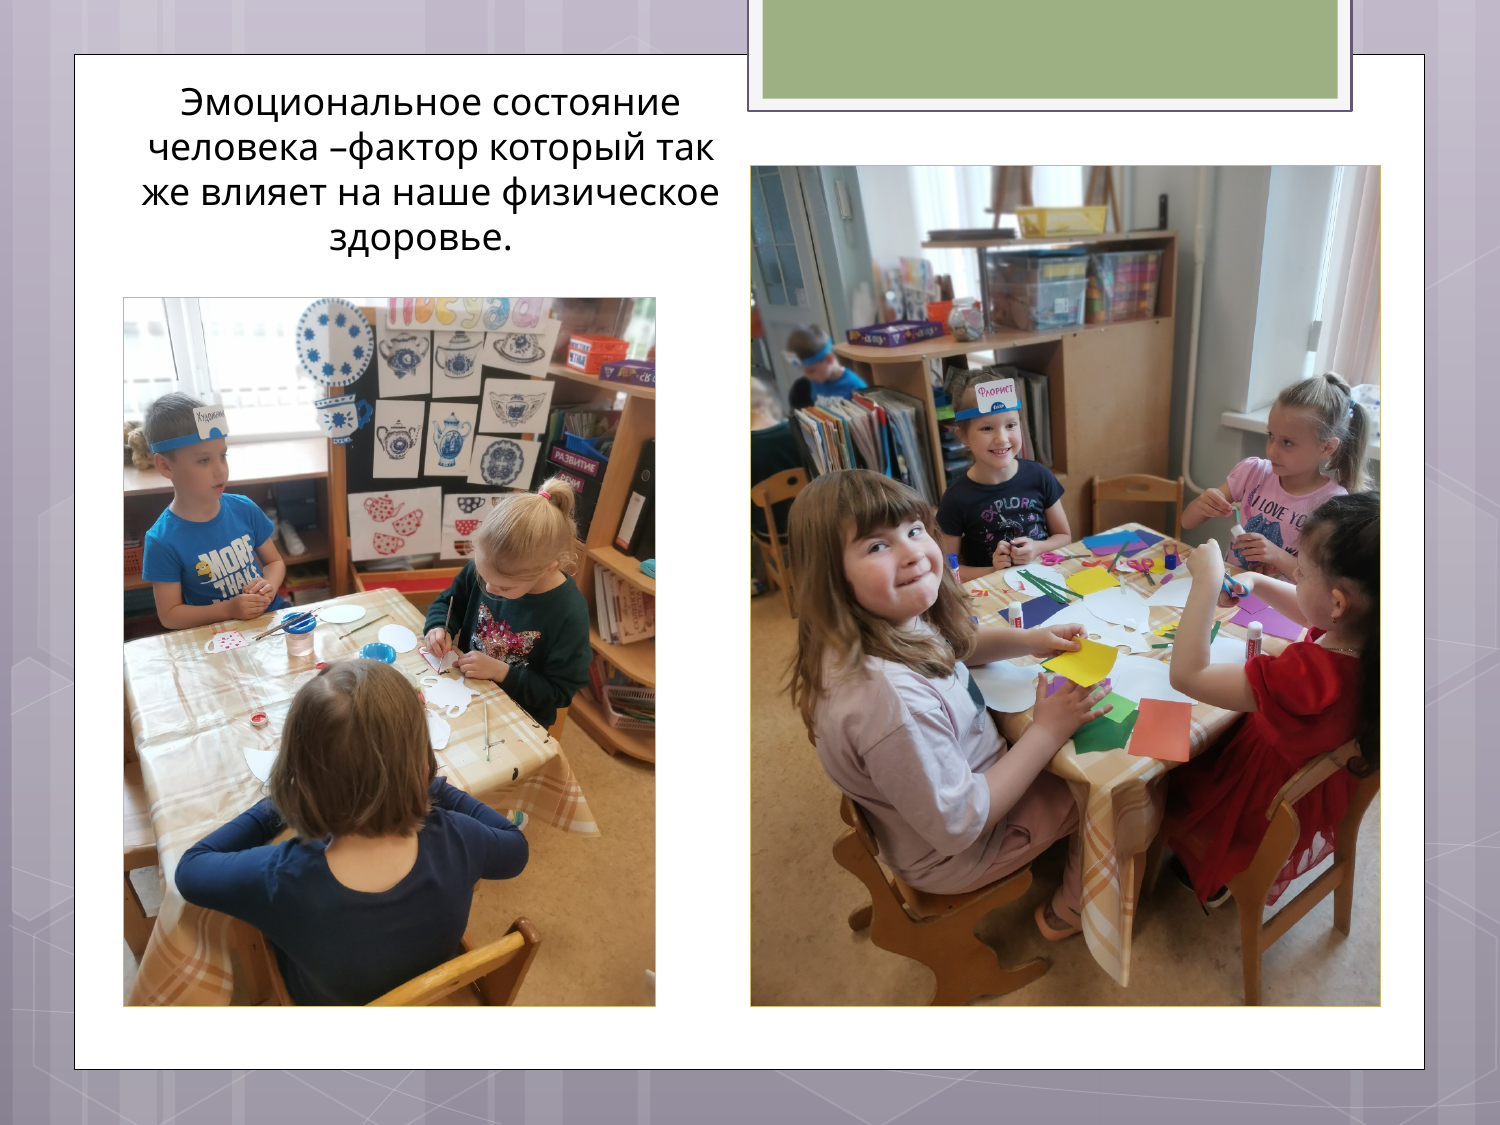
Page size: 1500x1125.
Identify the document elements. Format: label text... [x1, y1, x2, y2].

picture [123, 297, 656, 1007]
text_box Эмоциональное состояние человека –фактор который так же влияет на наше физическое здоровье. [112, 70, 750, 265]
picture [749, 165, 1381, 1007]
